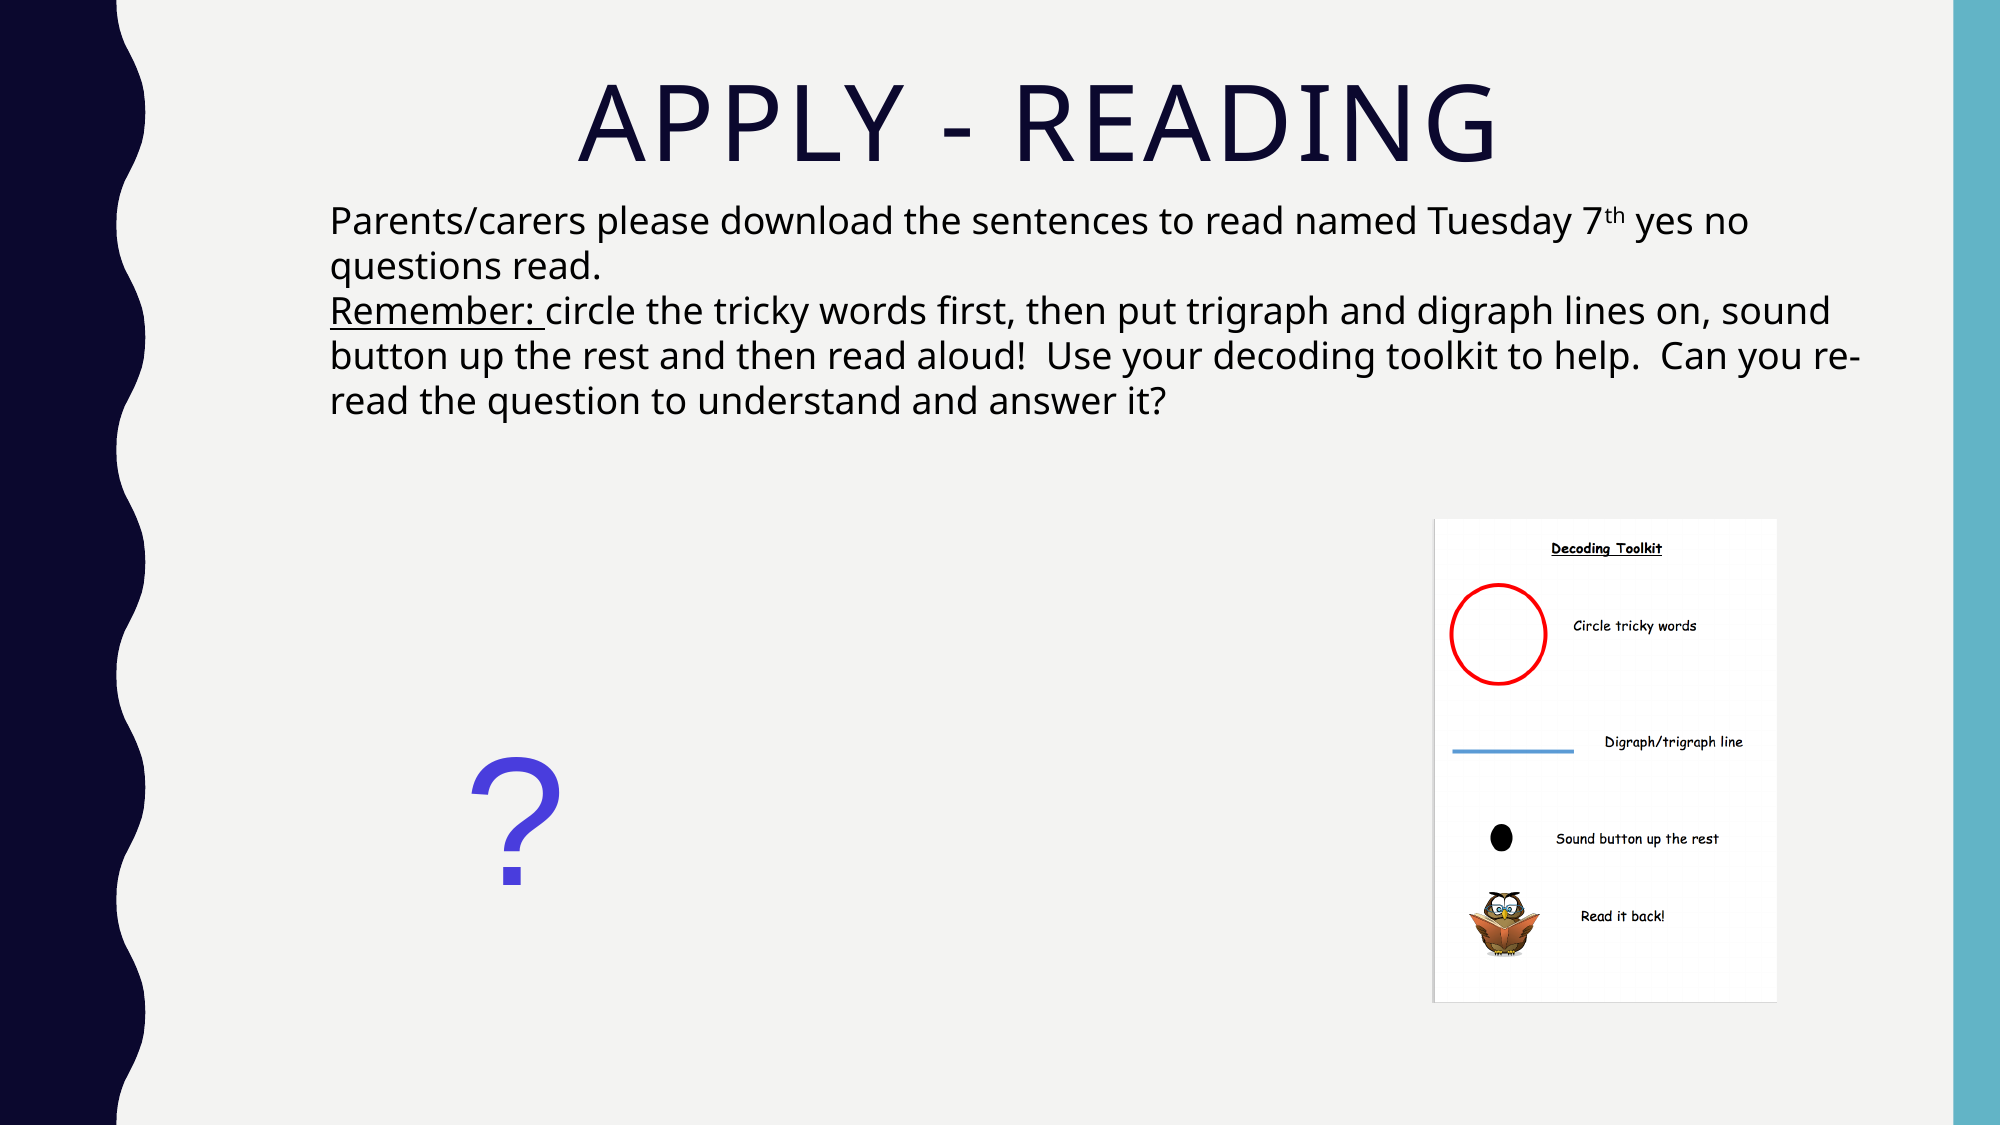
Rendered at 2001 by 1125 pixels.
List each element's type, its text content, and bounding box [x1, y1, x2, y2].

picture [1432, 519, 1777, 1004]
text_box Parents/carers please download the sentences to read named Tuesday 7th yes no questions read. Remember: circle the tricky words first, then put trigraph and digraph lines on, sound button up the rest and then read aloud! Use your decoding toolkit to help. Can you re-read the question to understand and answer it? [314, 189, 1906, 430]
text_box ? [450, 695, 729, 930]
title apply - reading [205, 62, 1875, 308]
